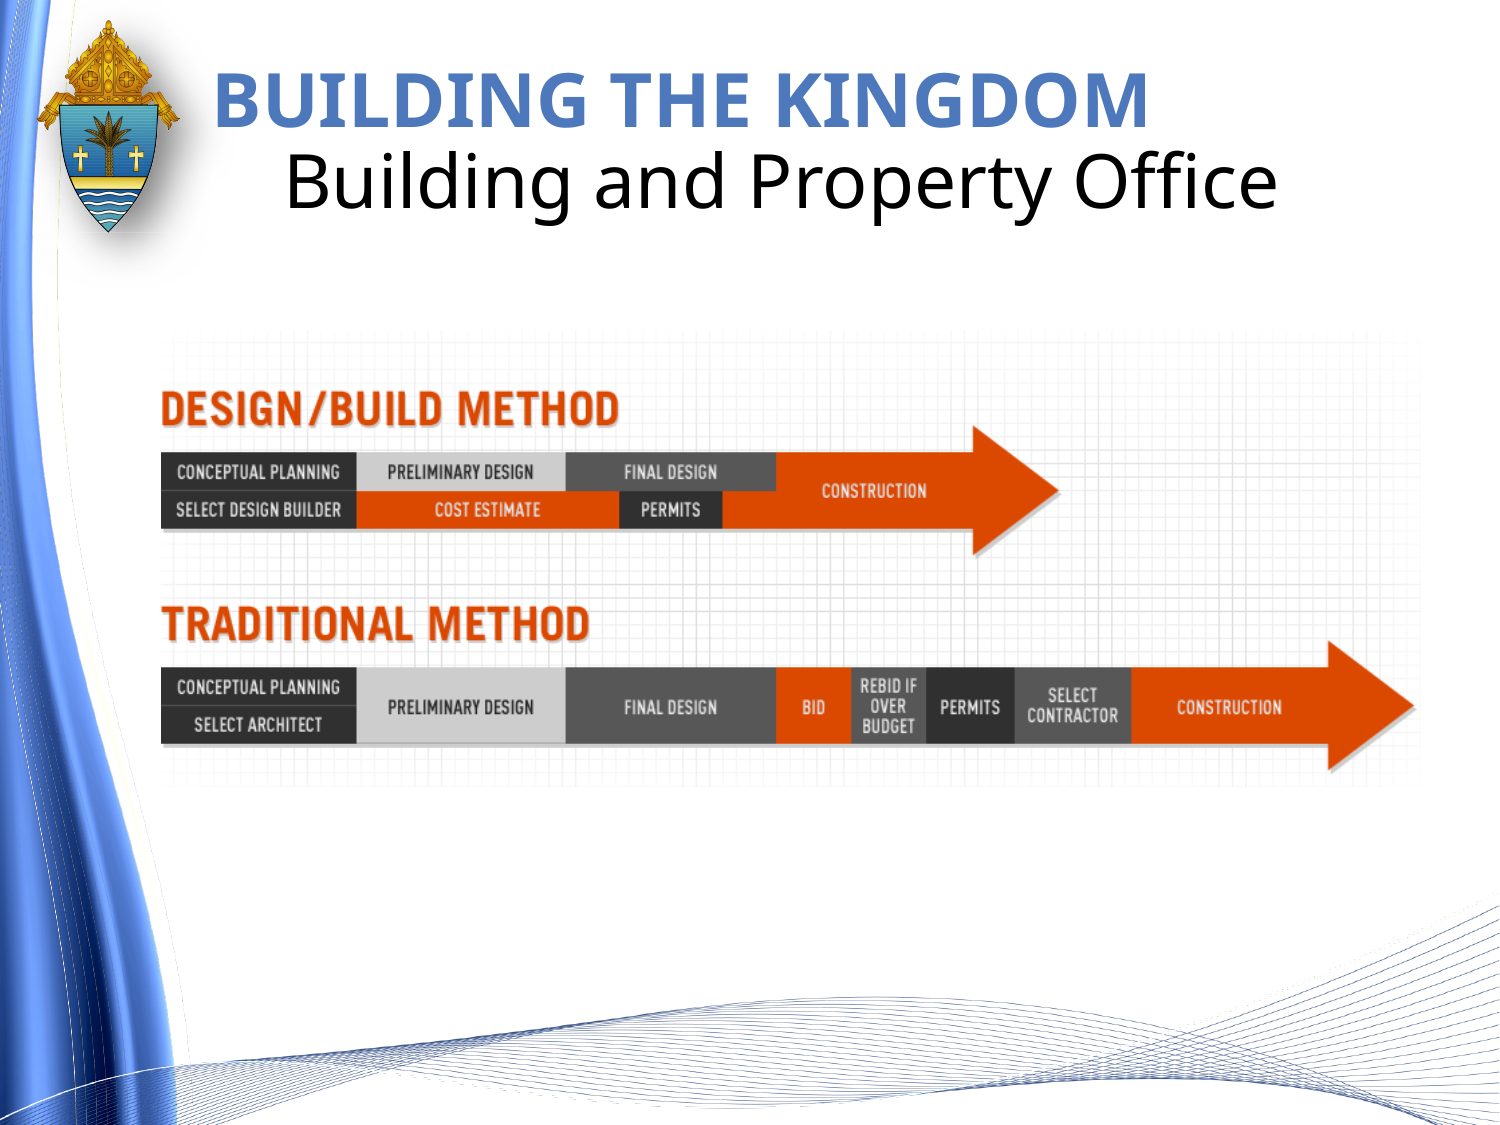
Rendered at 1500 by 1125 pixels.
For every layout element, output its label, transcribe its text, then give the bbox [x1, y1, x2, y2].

title [0, 1, 138, 891]
text_box Building the Kingdom [196, 45, 1425, 233]
picture [160, 330, 1421, 787]
picture [36, 20, 180, 233]
text_box Building and Property Office [236, 126, 1328, 232]
